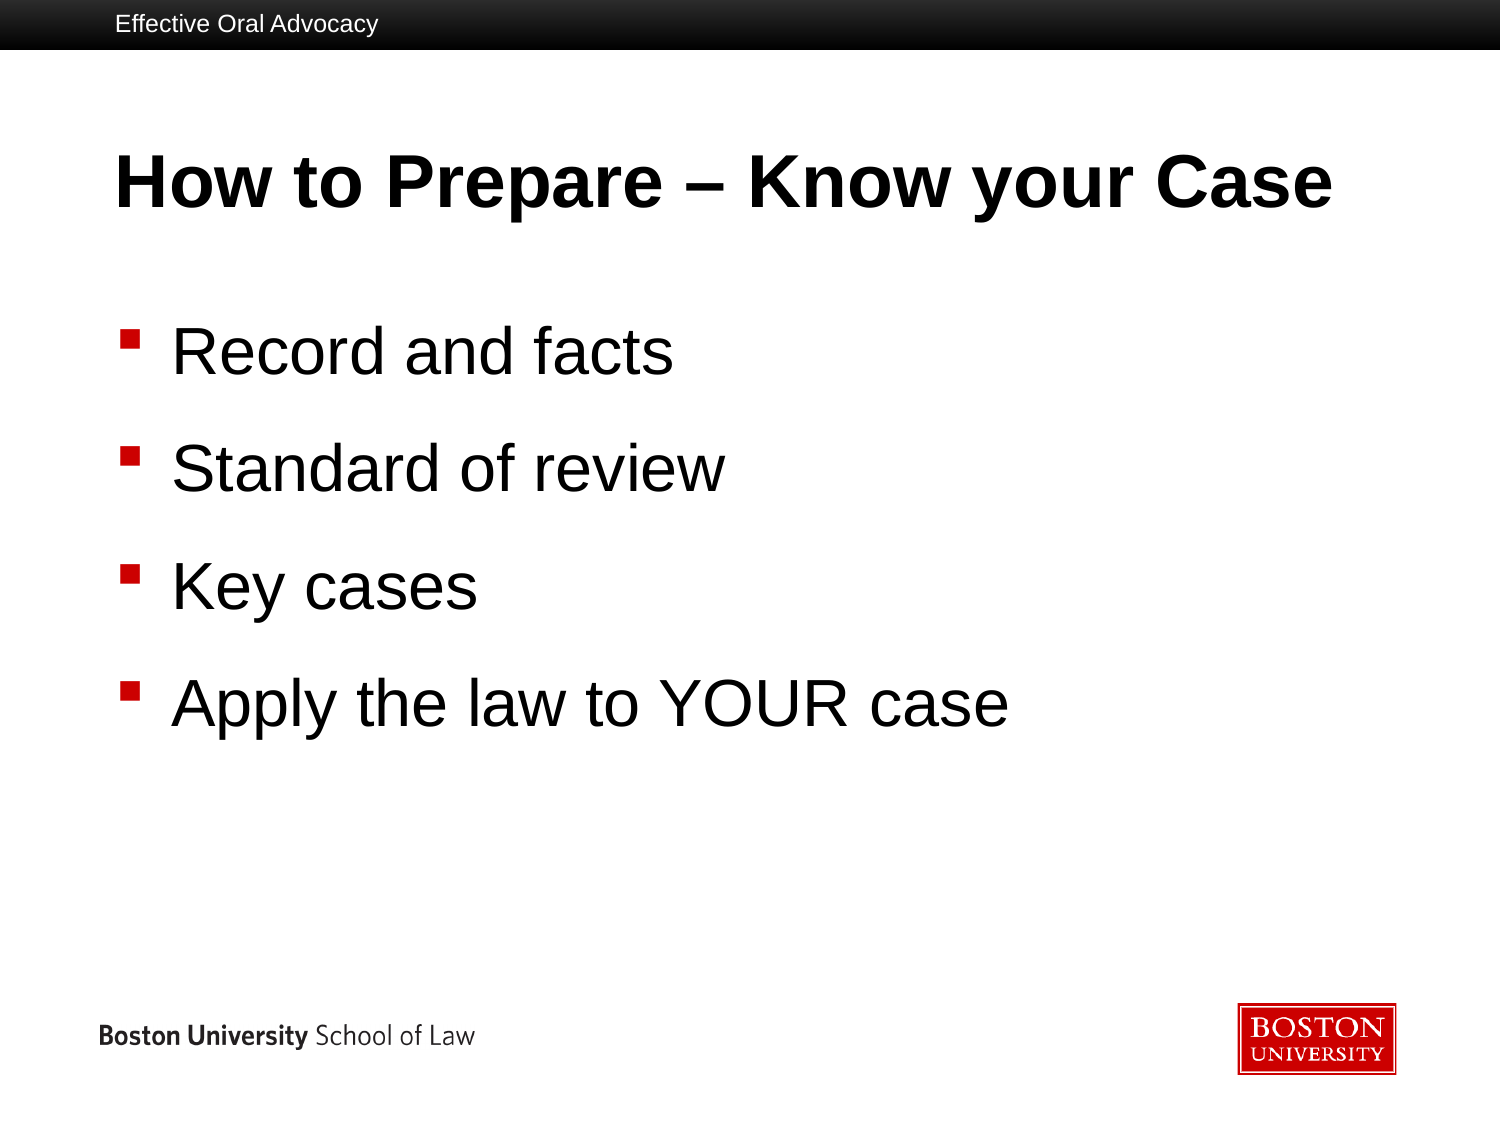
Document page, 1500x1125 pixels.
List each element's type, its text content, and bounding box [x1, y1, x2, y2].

title How to Prepare – Know your Case [99, 125, 1400, 238]
list Record and facts Standard of review Key cases Apply the law to YOUR case [99, 299, 1400, 938]
picture [99, 1024, 475, 1050]
footer Effective Oral Advocacy [99, 0, 938, 50]
